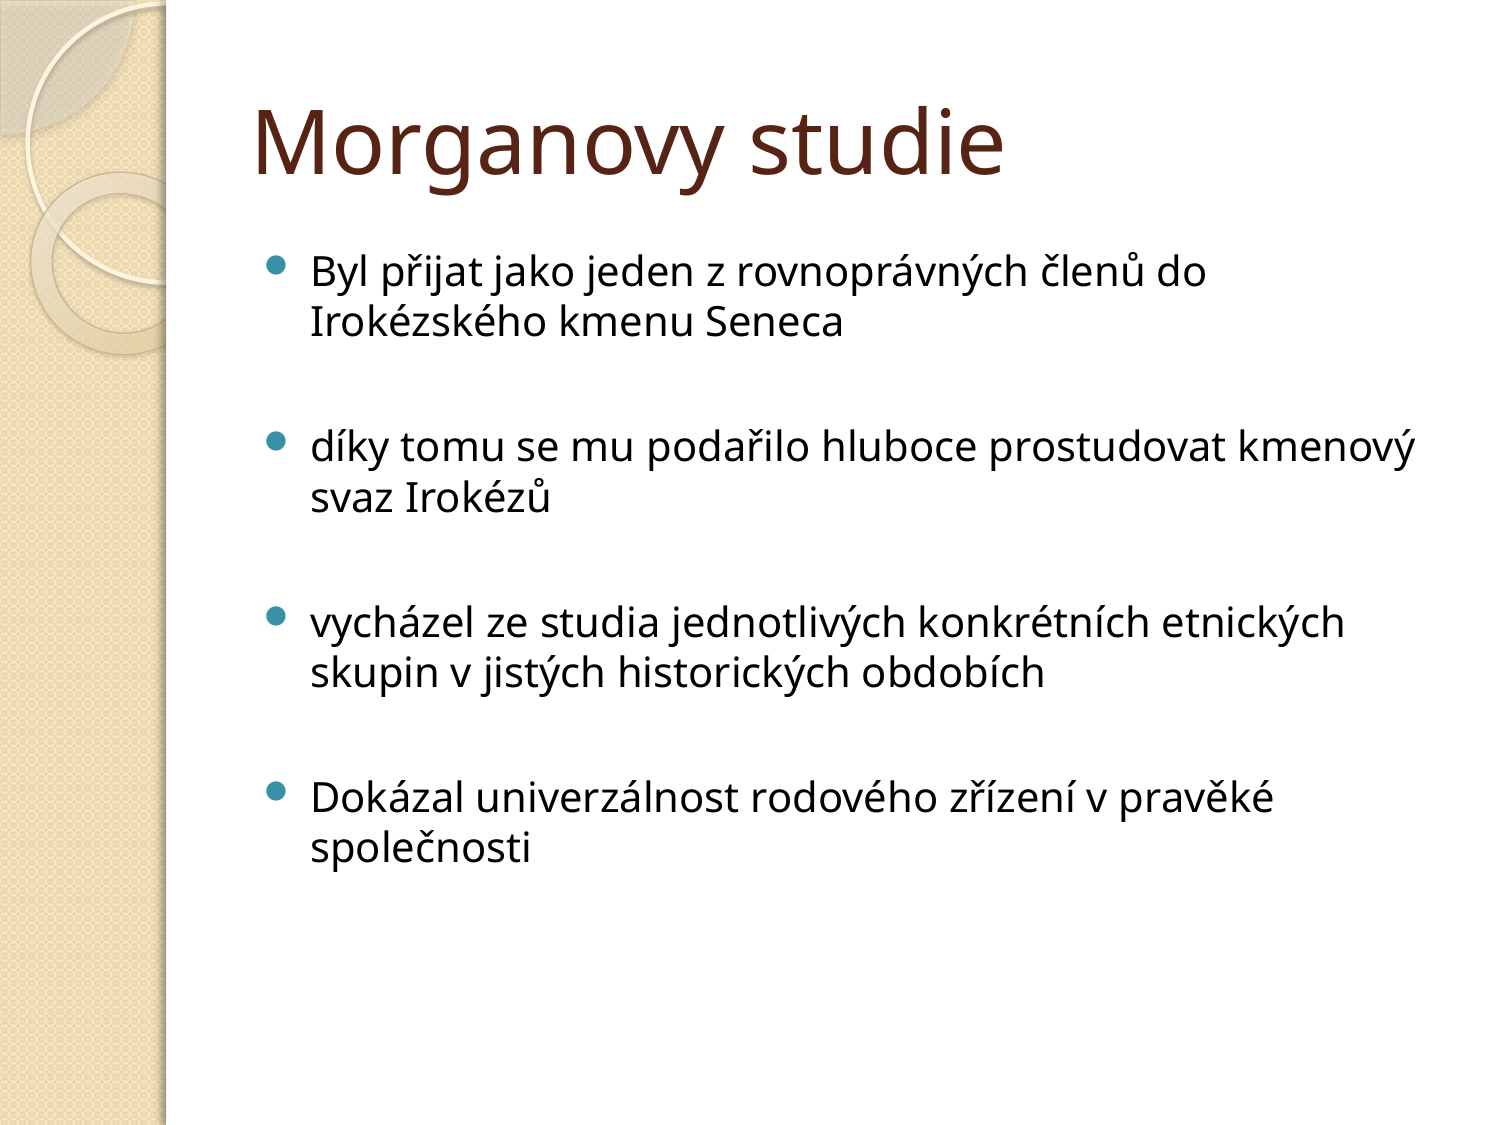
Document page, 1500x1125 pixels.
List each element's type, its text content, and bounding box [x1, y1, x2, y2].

list Byl přijat jako jeden z rovnoprávných členů do Irokézského kmenu Seneca díky tomu se mu podařilo hluboce prostudovat kmenový svaz Irokézů vycházel ze studia jednotlivých konkrétních etnických skupin v jistých historických obdobích Dokázal univerzálnost rodového zřízení v pravěké společnosti [235, 237, 1466, 1025]
title Morganovy studie [235, 45, 1466, 233]
